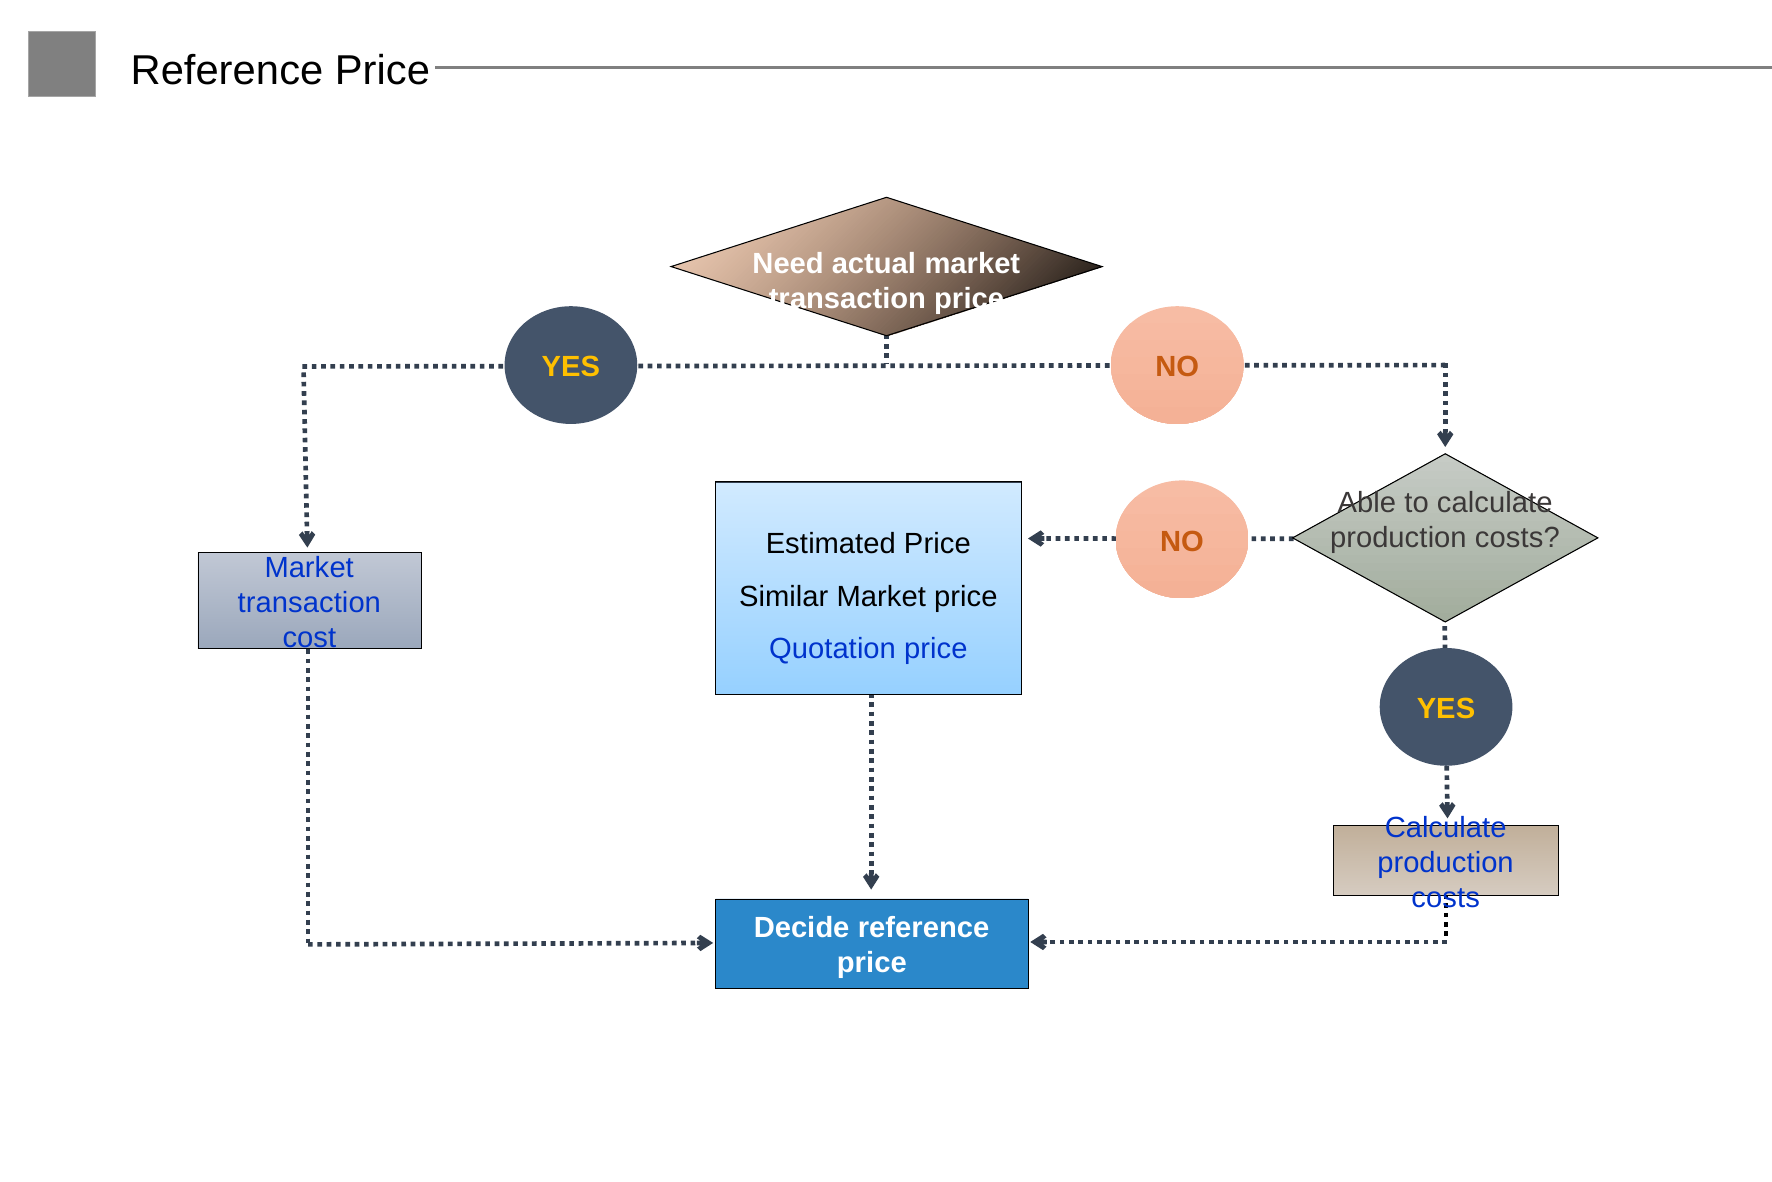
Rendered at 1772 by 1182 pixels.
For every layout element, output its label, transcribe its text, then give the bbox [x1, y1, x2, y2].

text_box NO [1115, 479, 1249, 538]
text_box Decide reference price [715, 898, 1029, 989]
text_box YES [1379, 647, 1443, 767]
text_box Need actual market transaction price [669, 196, 1104, 337]
text_box Reference Price [112, 33, 449, 102]
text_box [303, 372, 308, 548]
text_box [1443, 569, 1448, 819]
text_box NO [1110, 367, 1245, 425]
text_box Able to calculate production costs? [1291, 453, 1599, 622]
text_box Calculate production costs [1333, 825, 1559, 896]
text_box Estimated Price Similar Market price Quotation price [715, 481, 1022, 695]
text_box YES [504, 367, 638, 425]
text_box NO [1110, 305, 1245, 365]
text_box NO [1115, 539, 1249, 599]
text_box YES [504, 305, 638, 365]
text_box YES [1448, 647, 1513, 767]
text_box [28, 31, 96, 97]
text_box Market transaction cost [197, 552, 422, 649]
